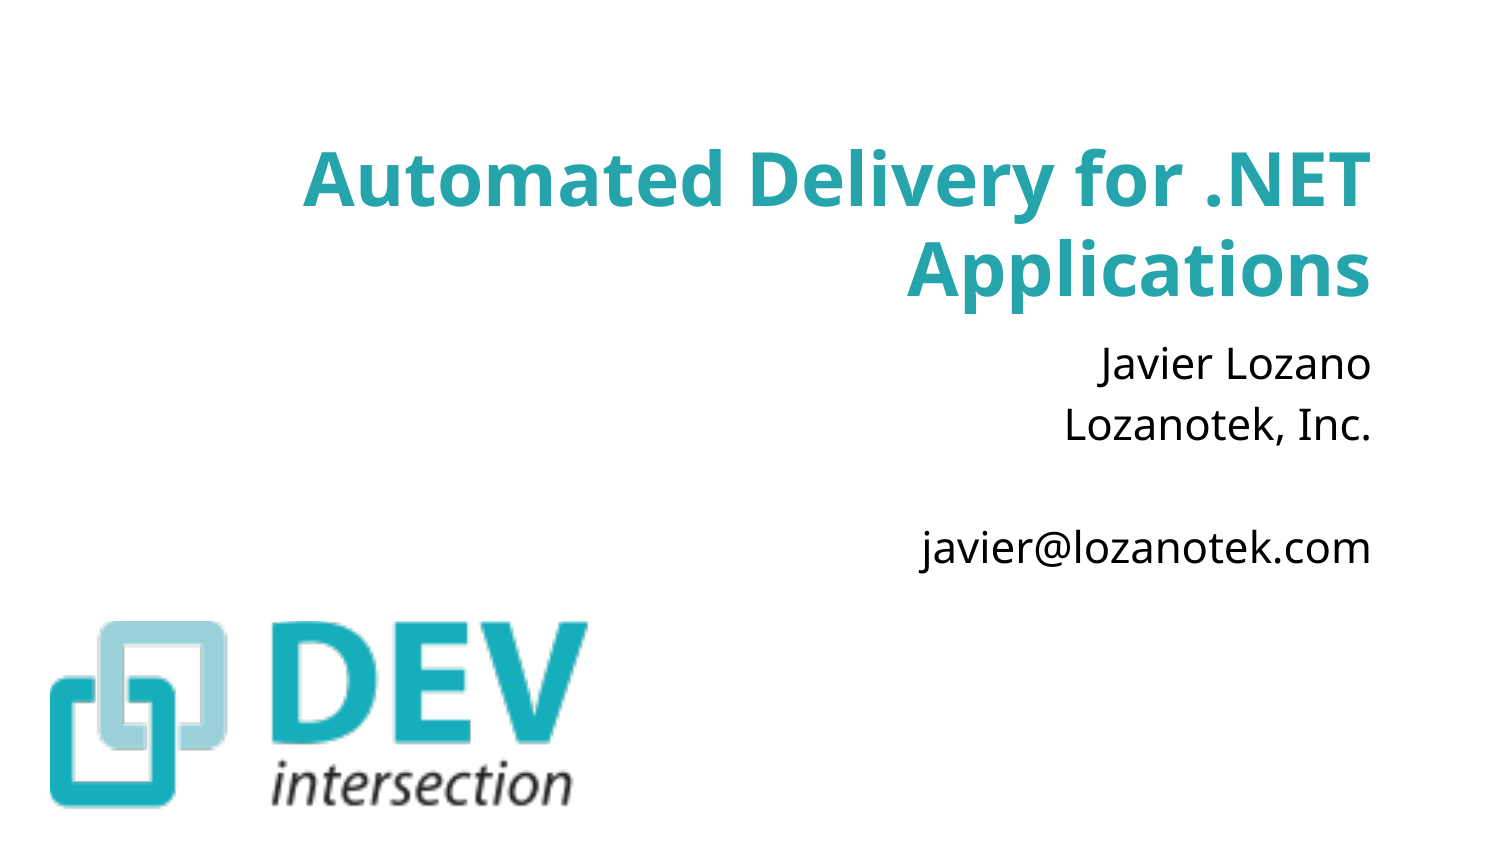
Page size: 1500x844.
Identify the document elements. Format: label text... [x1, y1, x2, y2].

subtitle Javier Lozano Lozanotek, Inc. javier@lozanotek.com [337, 327, 1388, 488]
title Automated Delivery for .NET Applications [112, 65, 1388, 319]
